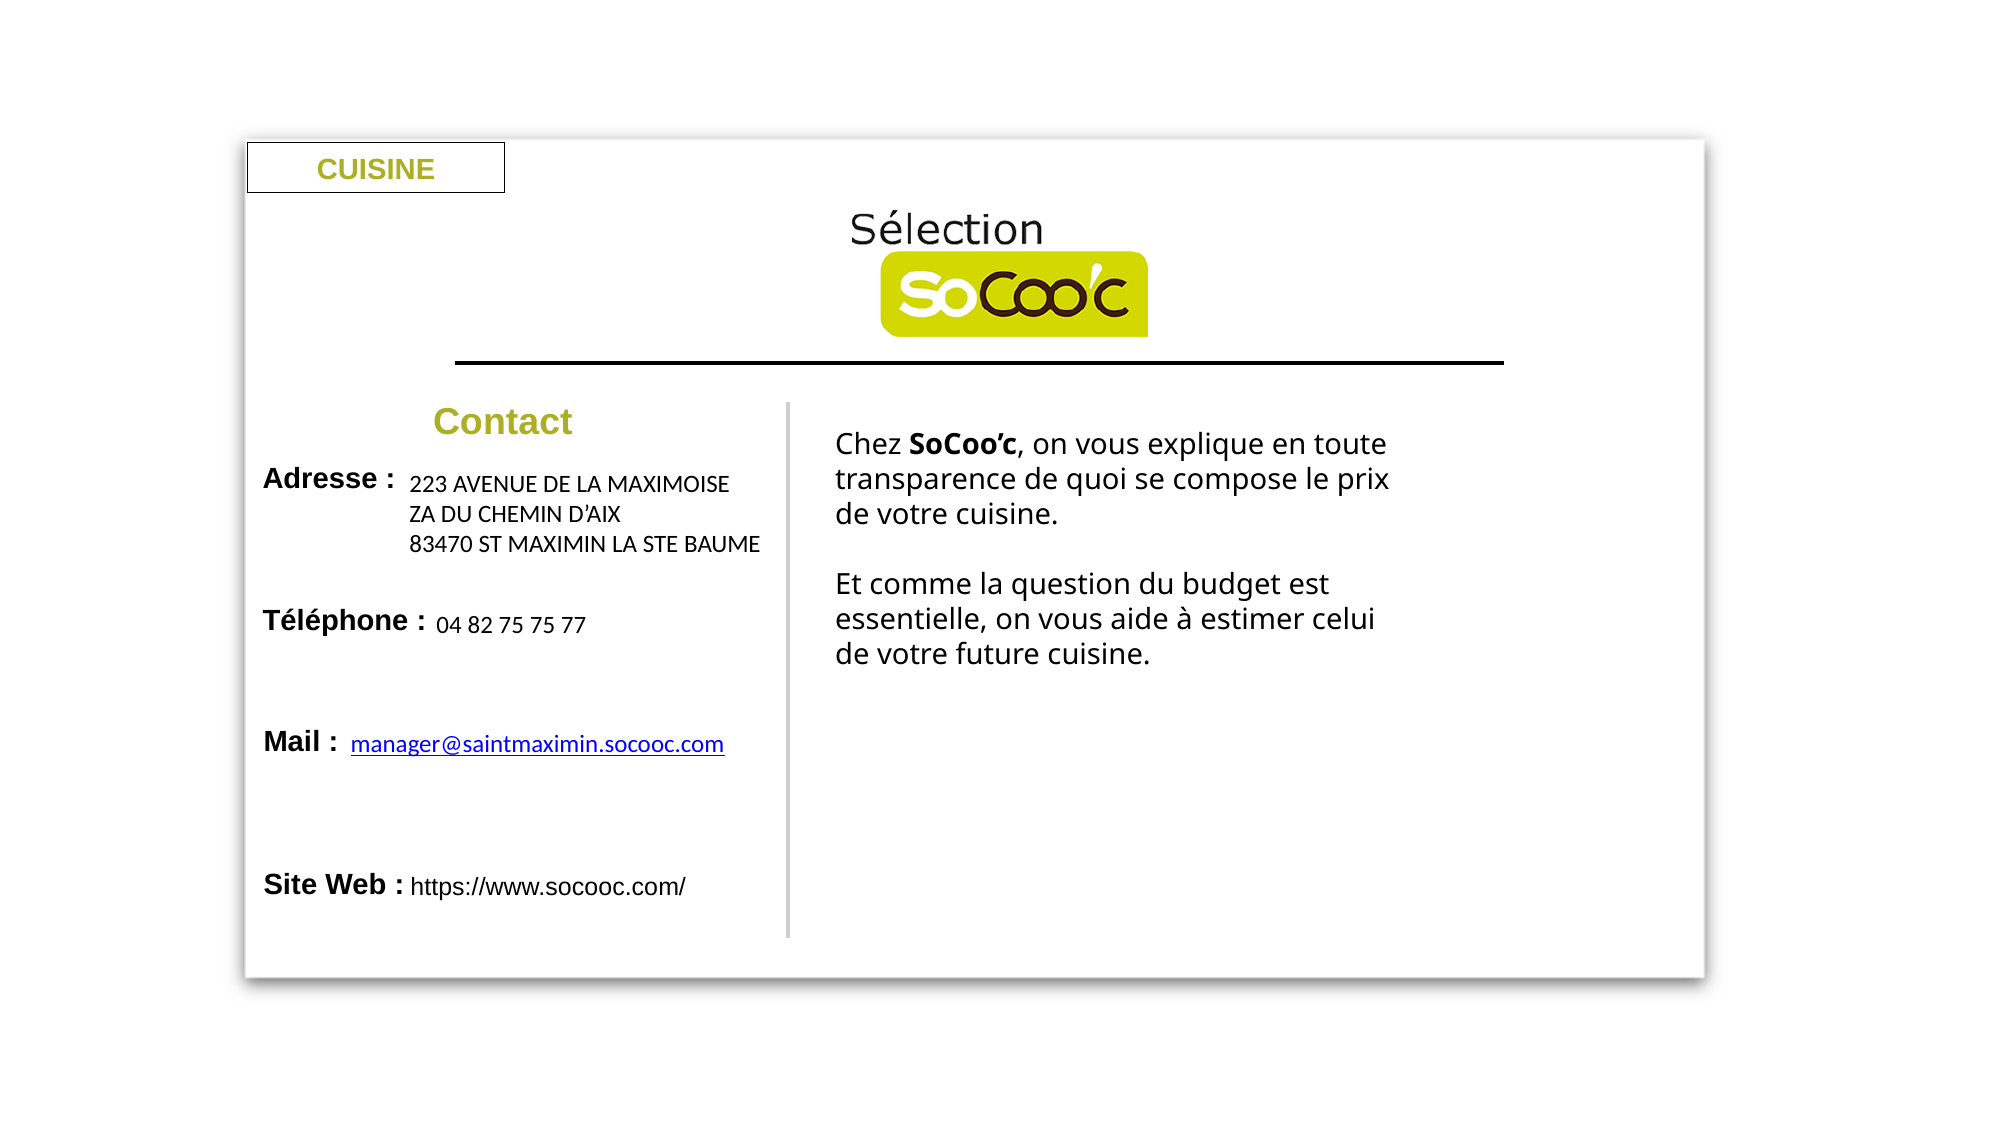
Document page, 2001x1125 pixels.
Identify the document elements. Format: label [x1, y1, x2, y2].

text_box [189, 101, 1811, 1024]
picture [763, 177, 1237, 367]
